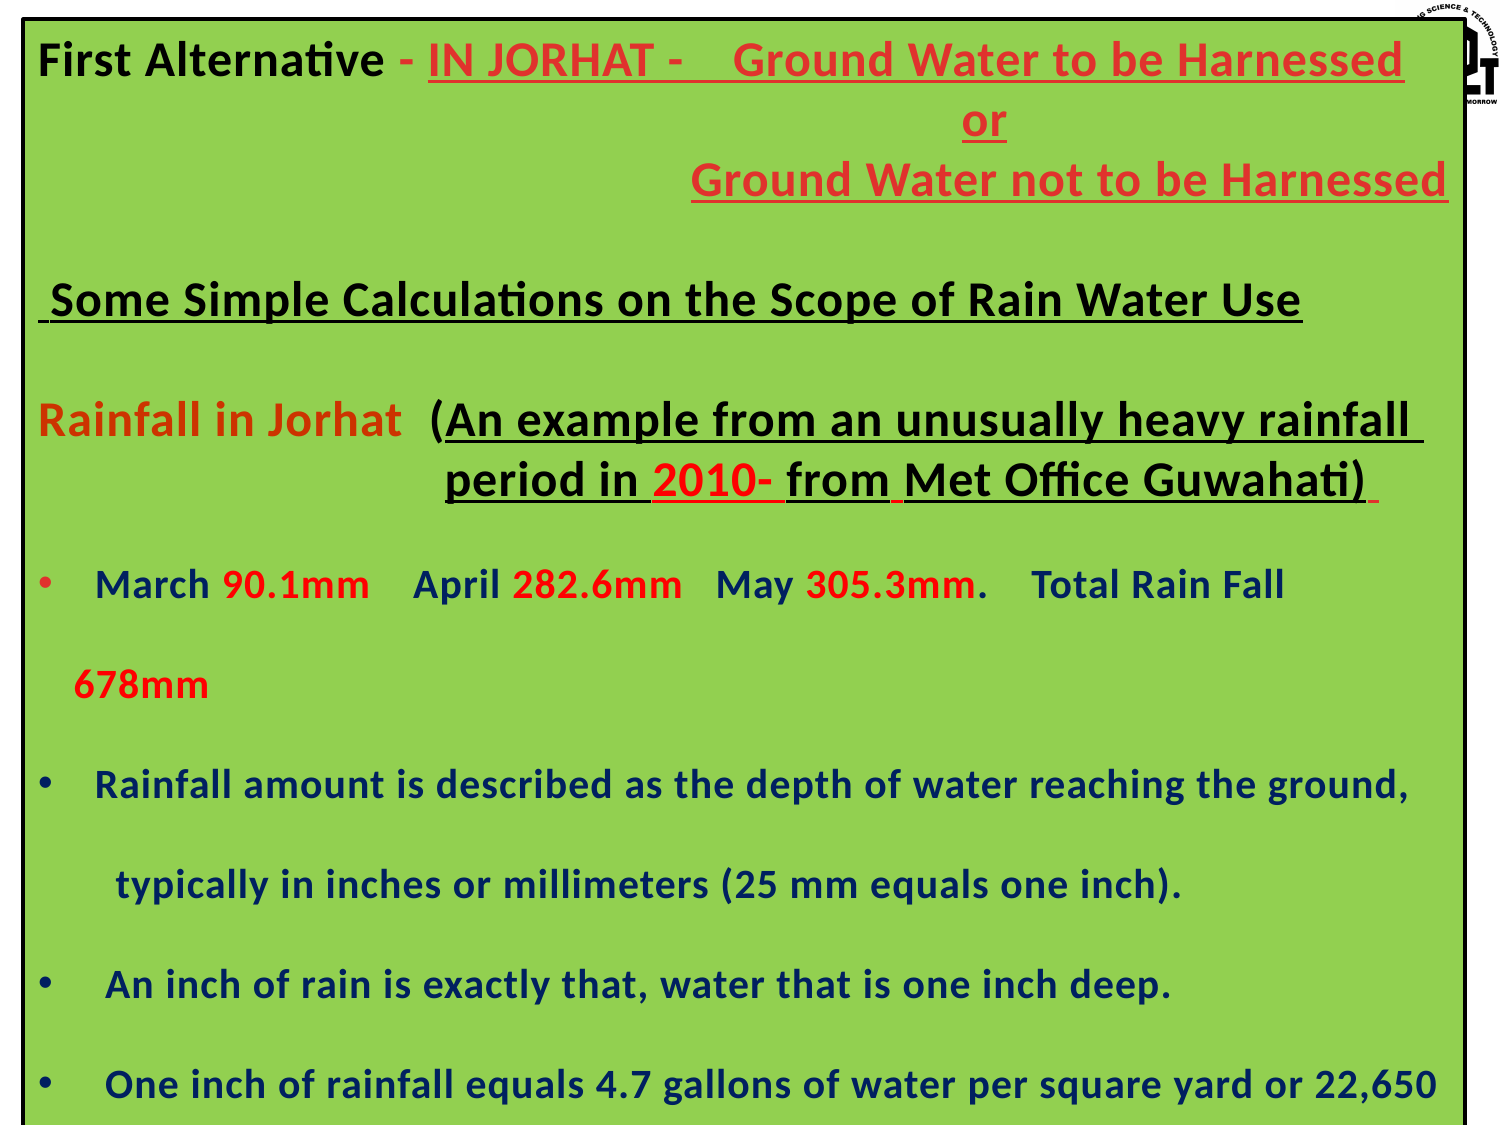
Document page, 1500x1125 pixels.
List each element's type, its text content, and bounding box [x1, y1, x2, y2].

text_box First Alternative - IN JORHAT - Ground Water to be Harnessed or Ground Water not to be Harnessed Some Simple Calculations on the Scope of Rain Water Use Rainfall in Jorhat (An example from an unusually heavy rainfall period in 2010- from Met Office Guwahati) March 90.1mm April 282.6mm May 305.3mm. Total Rain Fall 678mm Rainfall amount is described as the depth of water reaching the ground, typically in inches or millimeters (25 mm equals one inch). An inch of rain is exactly that, water that is one inch deep. One inch of rainfall equals 4.7 gallons of water per square yard or 22,650 gallons of water per acre! [21, 17, 1467, 1125]
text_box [1395, 0, 1500, 106]
